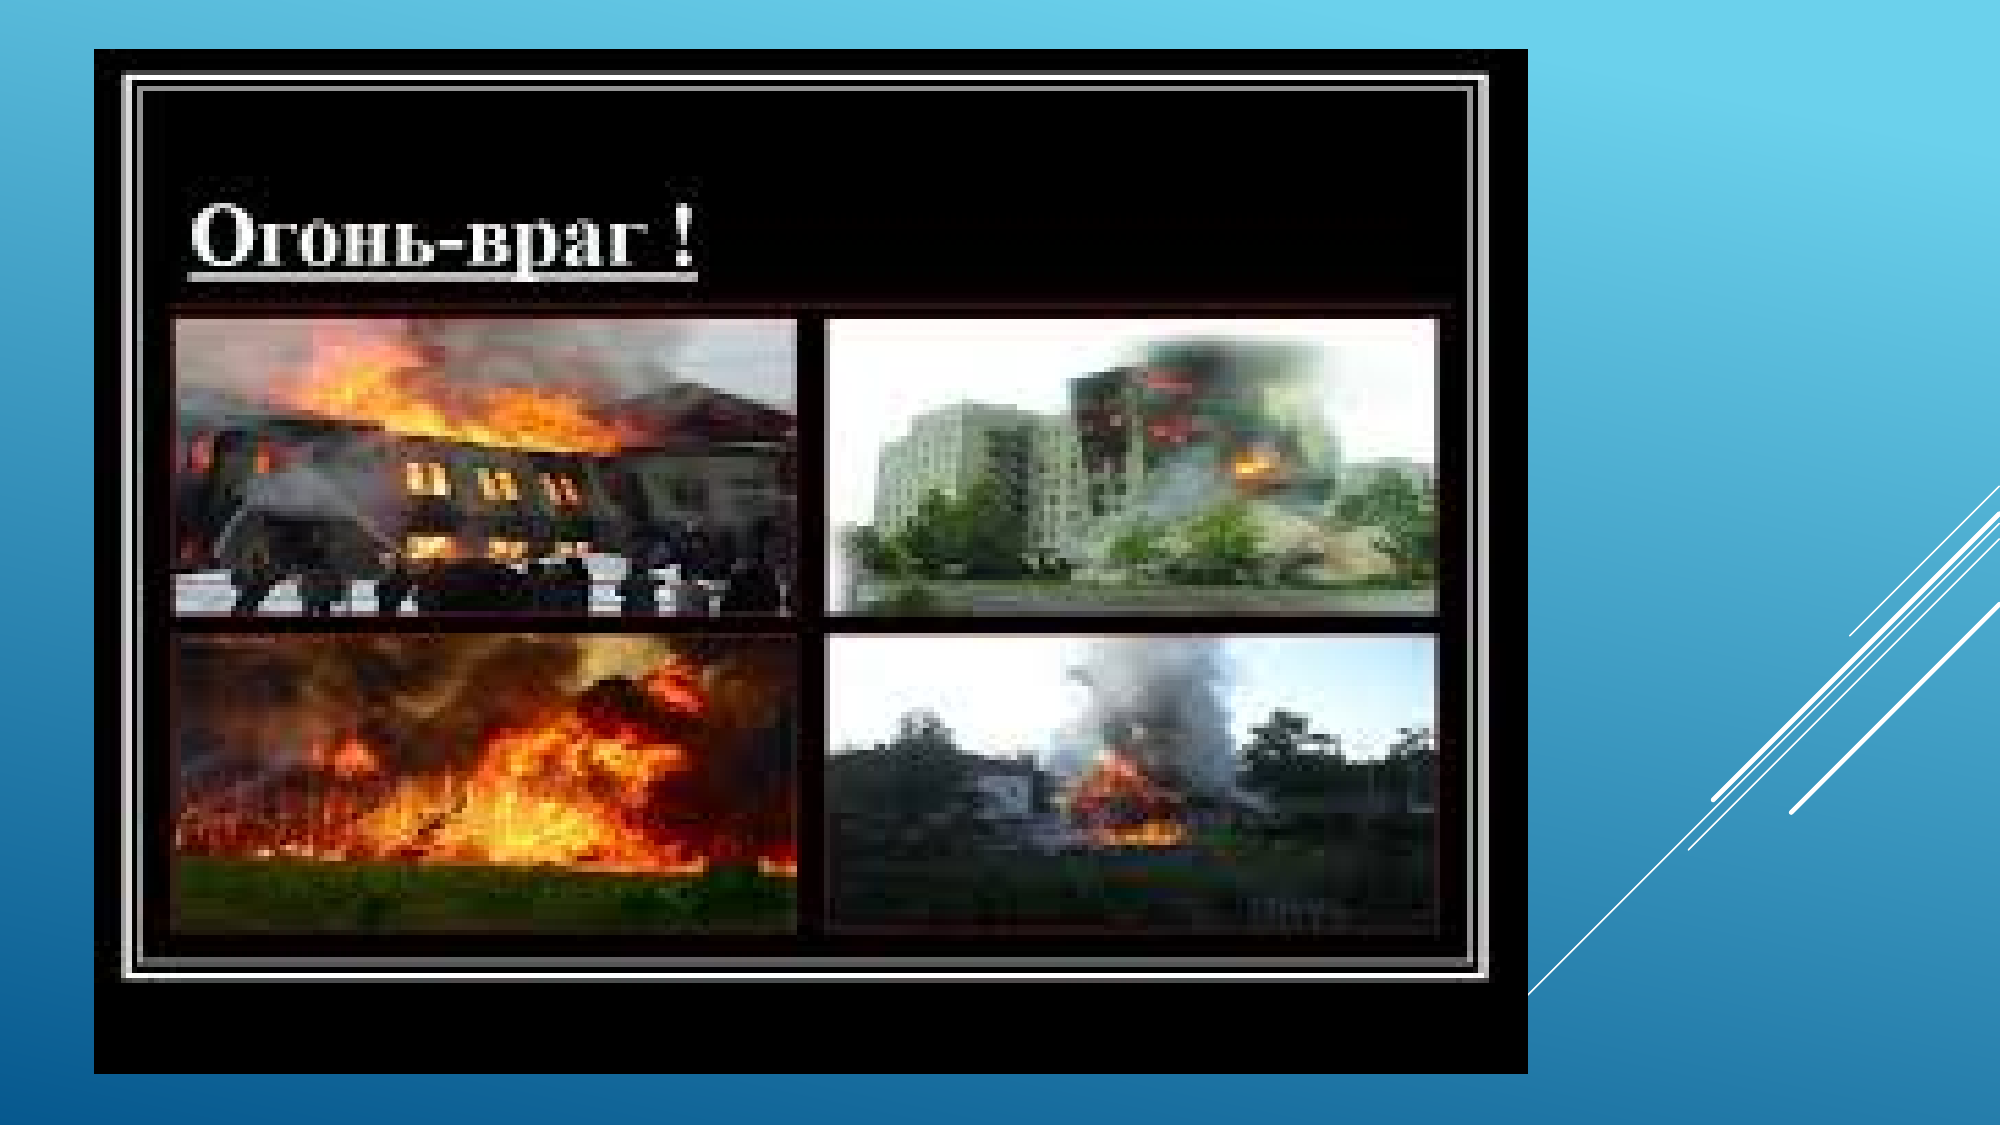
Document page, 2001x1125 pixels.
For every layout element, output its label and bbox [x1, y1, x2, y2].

picture [94, 49, 1529, 1074]
